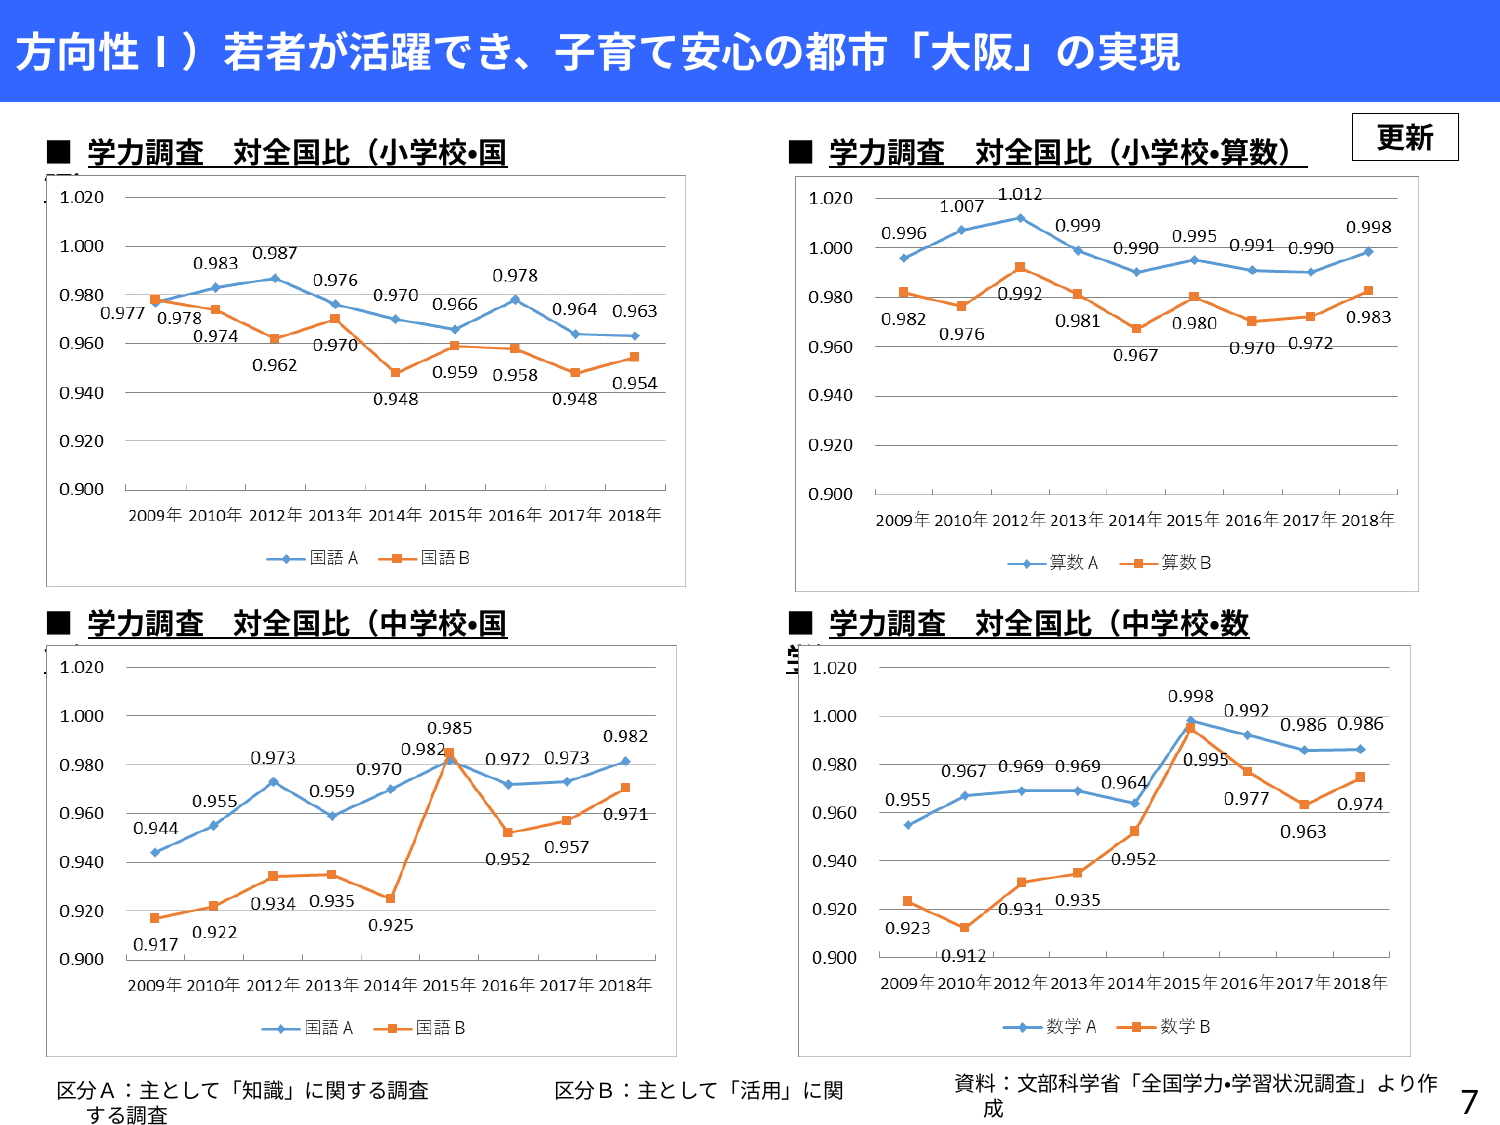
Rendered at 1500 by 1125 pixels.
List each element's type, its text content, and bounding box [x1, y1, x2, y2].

picture [46, 175, 686, 587]
text_box 区分Ａ：主として「知識」に関する調査 区分Ｂ：主として「活用」に関する調査 [41, 1070, 869, 1125]
text_box ■ 学力調査 対全国比（小学校・国語） [29, 127, 550, 213]
text_box ■ 学力調査 対全国比（中学校・国語） [29, 597, 550, 683]
picture [798, 644, 1411, 1058]
picture [46, 644, 677, 1058]
title 方向性Ⅰ）若者が活躍でき、子育て安心の都市「大阪」の実現 [0, 0, 1500, 102]
text_box ■ 学力調査 対全国比（中学校・数学） [771, 597, 1292, 683]
text_box ■ 学力調査 対全国比（小学校・算数） [771, 127, 1353, 178]
text_box 資料：文部科学省「全国学力・学習状況調査」より作成 [939, 1063, 1471, 1125]
picture [795, 176, 1419, 592]
text_box 更新 [1352, 113, 1459, 161]
slide_number 6 [1471, 1069, 1495, 1125]
